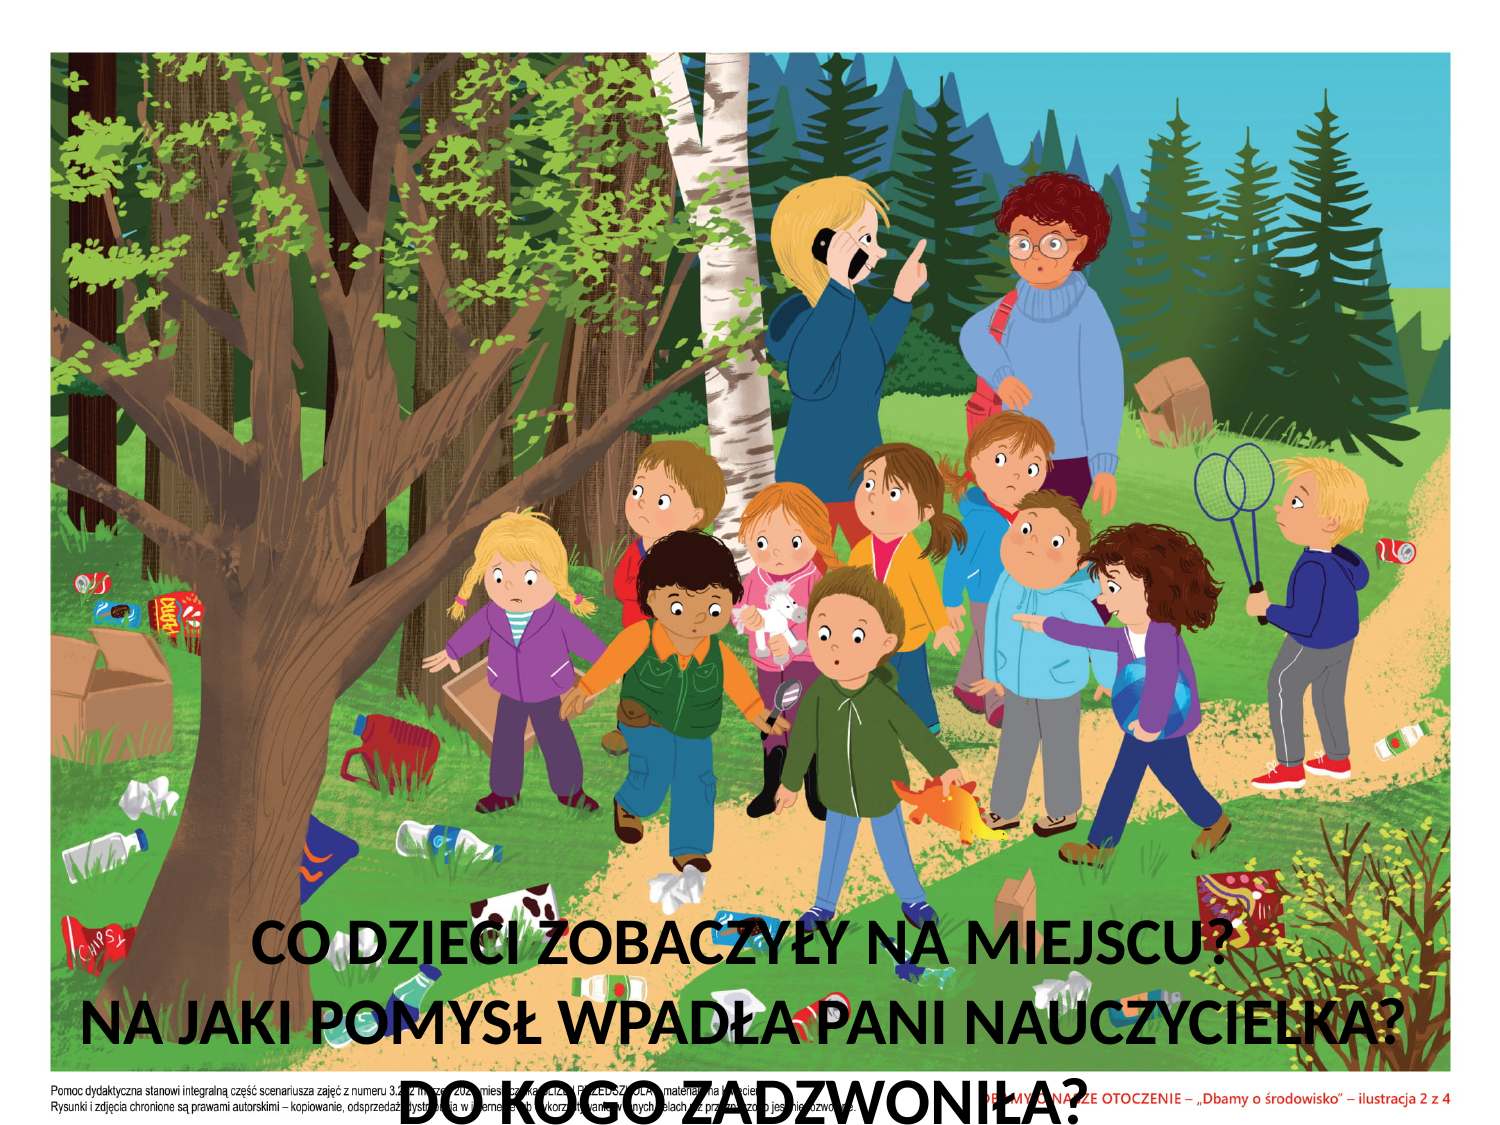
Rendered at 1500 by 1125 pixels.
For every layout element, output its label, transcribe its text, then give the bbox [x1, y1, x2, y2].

text_box CO DZIECI ZOBACZYŁY NA MIEJSCU? NA JAKI POMYSŁ WPADŁA PANI NAUCZYCIELKA? DO KOGO ZADZWONIŁA? [64, 890, 1424, 1125]
picture [0, 0, 1500, 1125]
